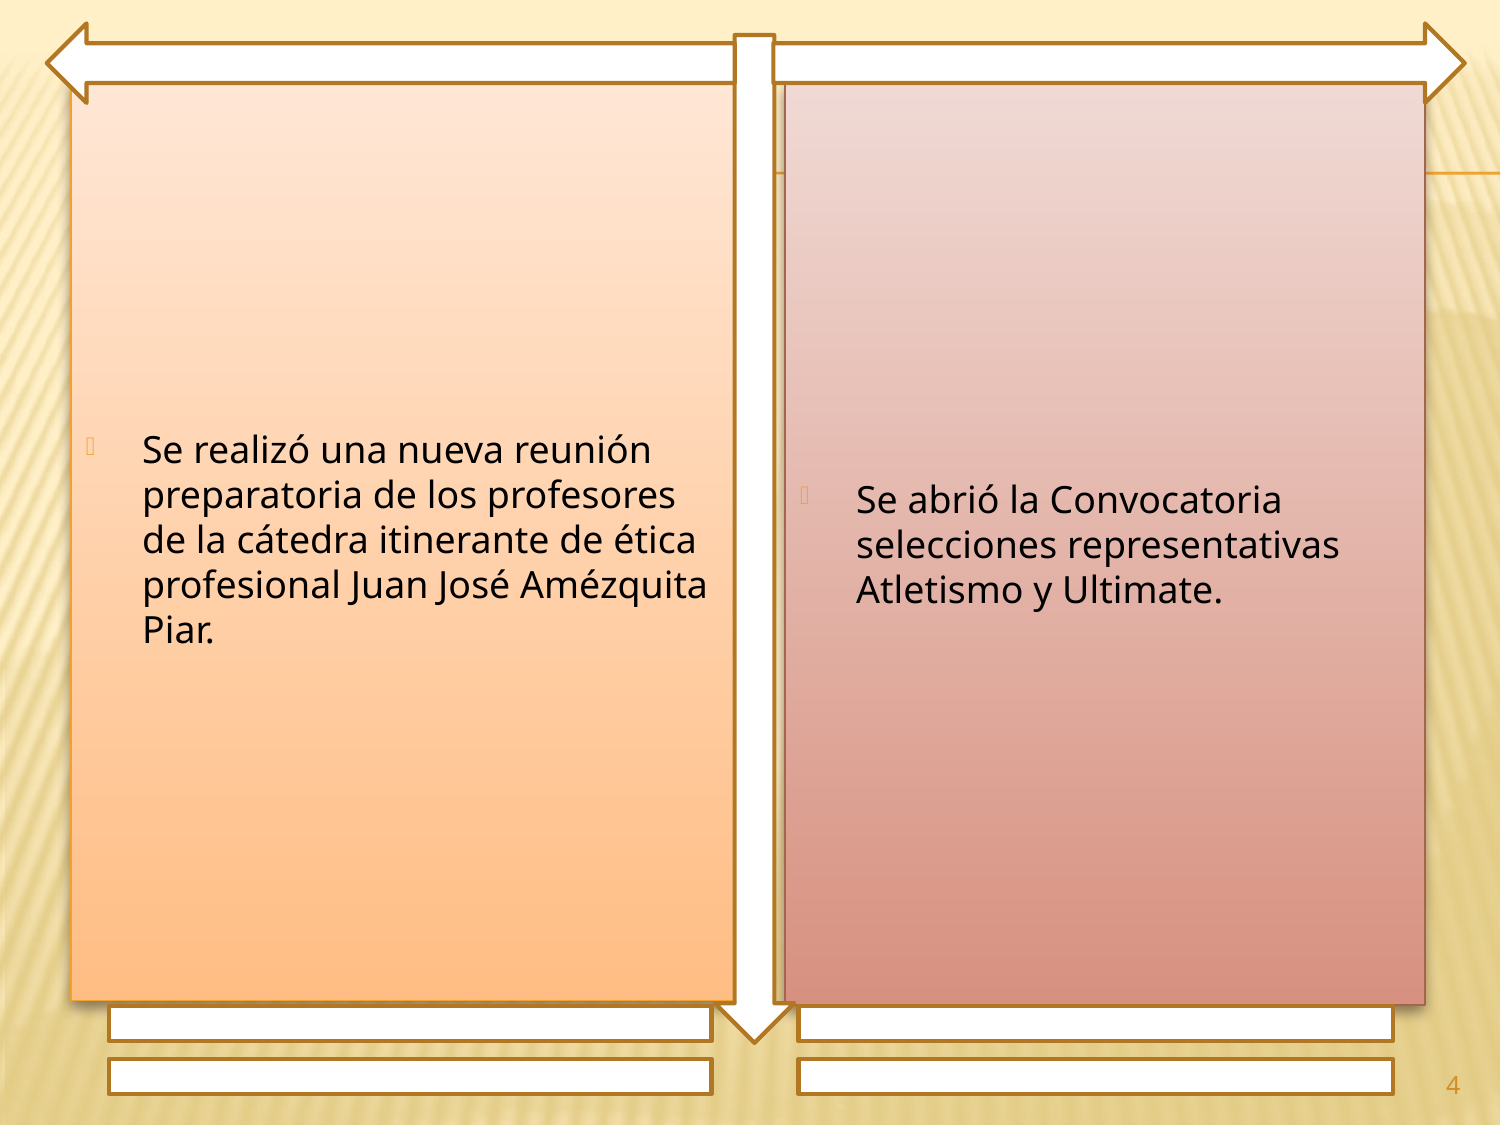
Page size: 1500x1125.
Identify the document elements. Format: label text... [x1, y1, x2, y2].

list Se realizó una nueva reunión preparatoria de los profesores de la cátedra itinerante de ética profesional Juan José Amézquita Piar. [70, 86, 732, 1001]
text_box [712, 32, 797, 1046]
text_box [107, 1004, 714, 1043]
text_box [796, 1004, 1395, 1043]
text_box [44, 21, 737, 105]
list Se abrió la Convocatoria selecciones representativas Atletismo y Ultimate. [784, 86, 1426, 1006]
text_box [771, 21, 1467, 105]
slide_number 4 [1350, 1062, 1475, 1103]
text_box [796, 1057, 1395, 1096]
text_box [107, 1057, 714, 1096]
